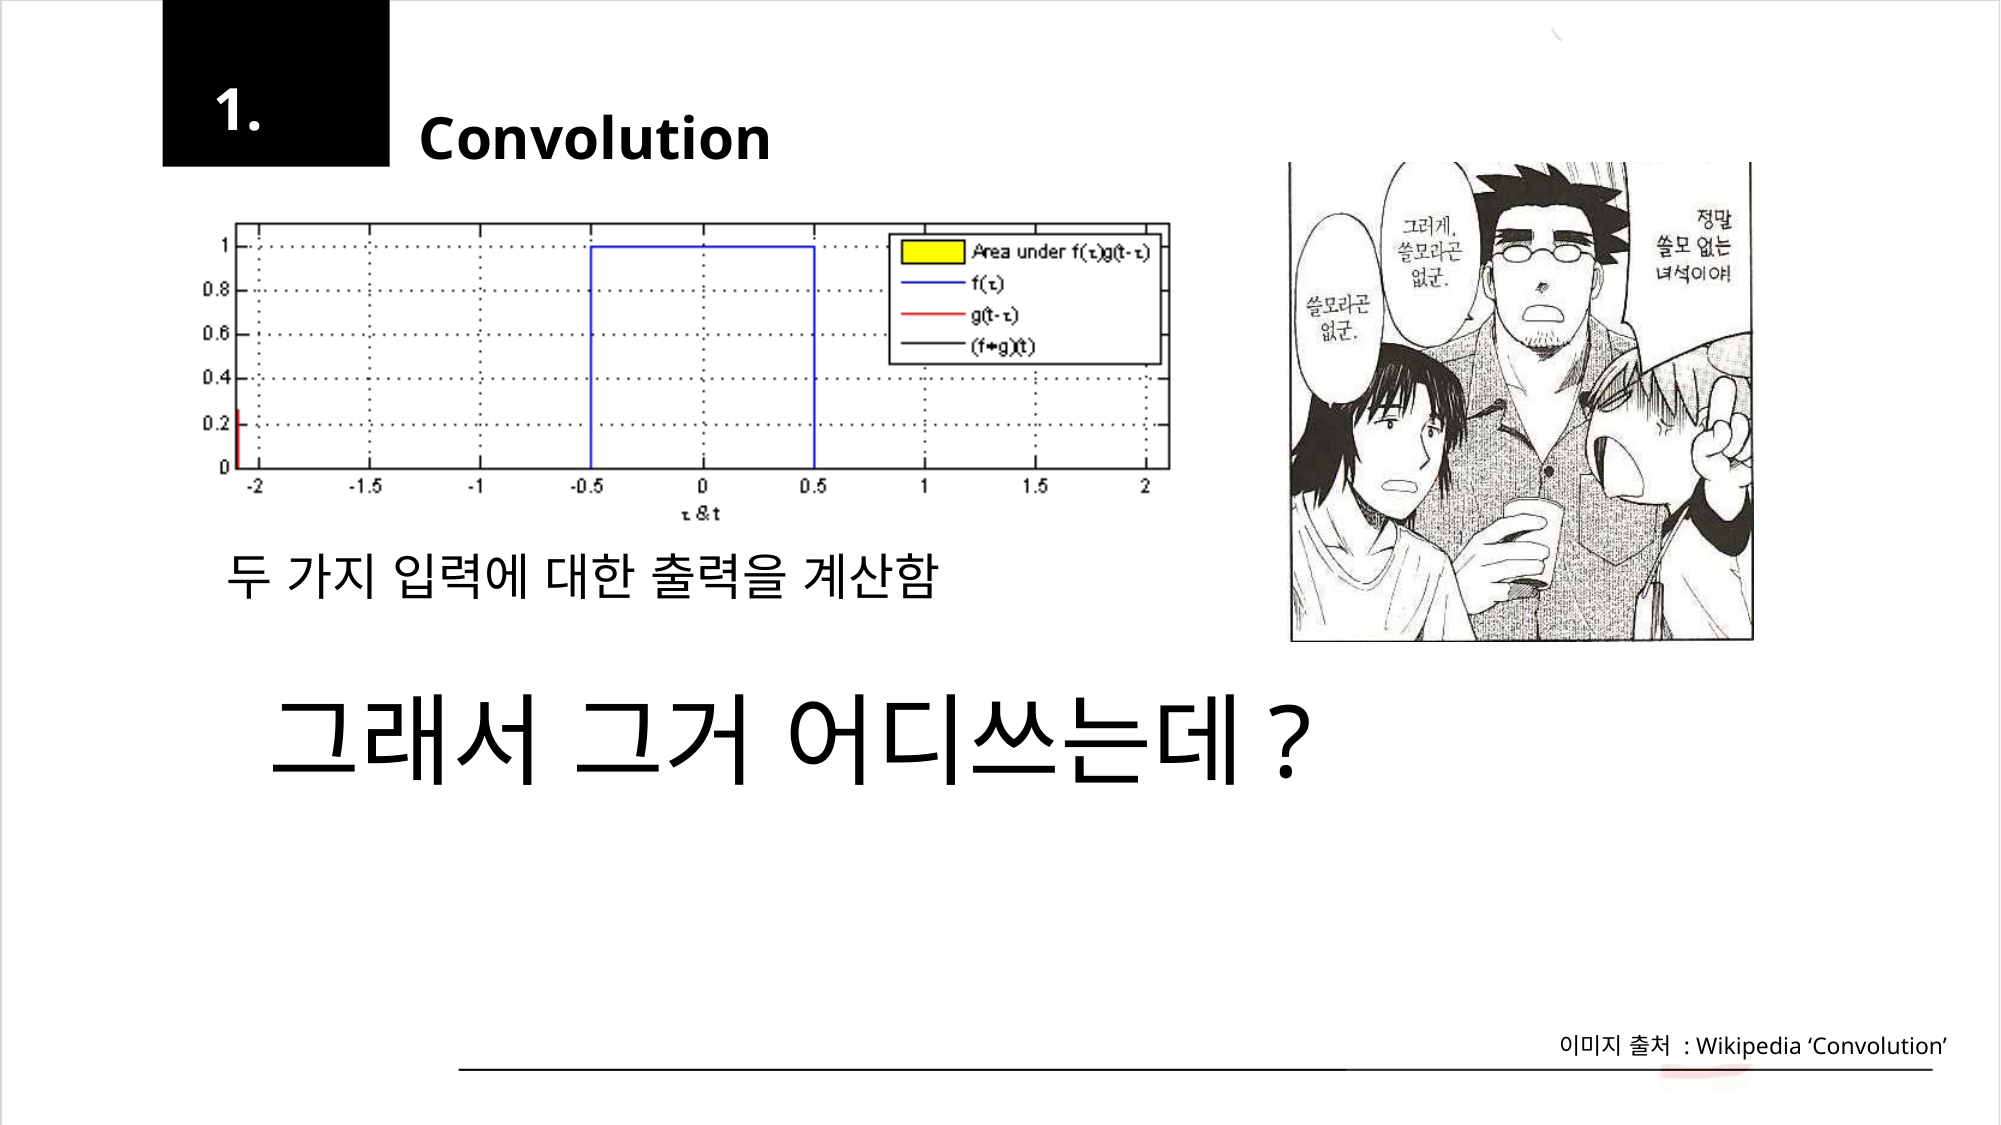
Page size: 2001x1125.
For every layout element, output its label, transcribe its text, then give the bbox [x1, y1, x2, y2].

text_box 두 가지 입력에 대한 출력을 계산함 [211, 538, 1090, 613]
text_box 그래서 그거 어디쓰는데? [253, 669, 1328, 805]
text_box 1. [198, 29, 354, 150]
picture [0, 0, 2001, 1125]
text_box Convolution [404, 59, 946, 179]
text_box 이미지 출처 : Wikipedia ‘Convolution’ [1544, 1024, 1963, 1067]
text_box [1312, 112, 1967, 1065]
text_box [161, 0, 391, 168]
